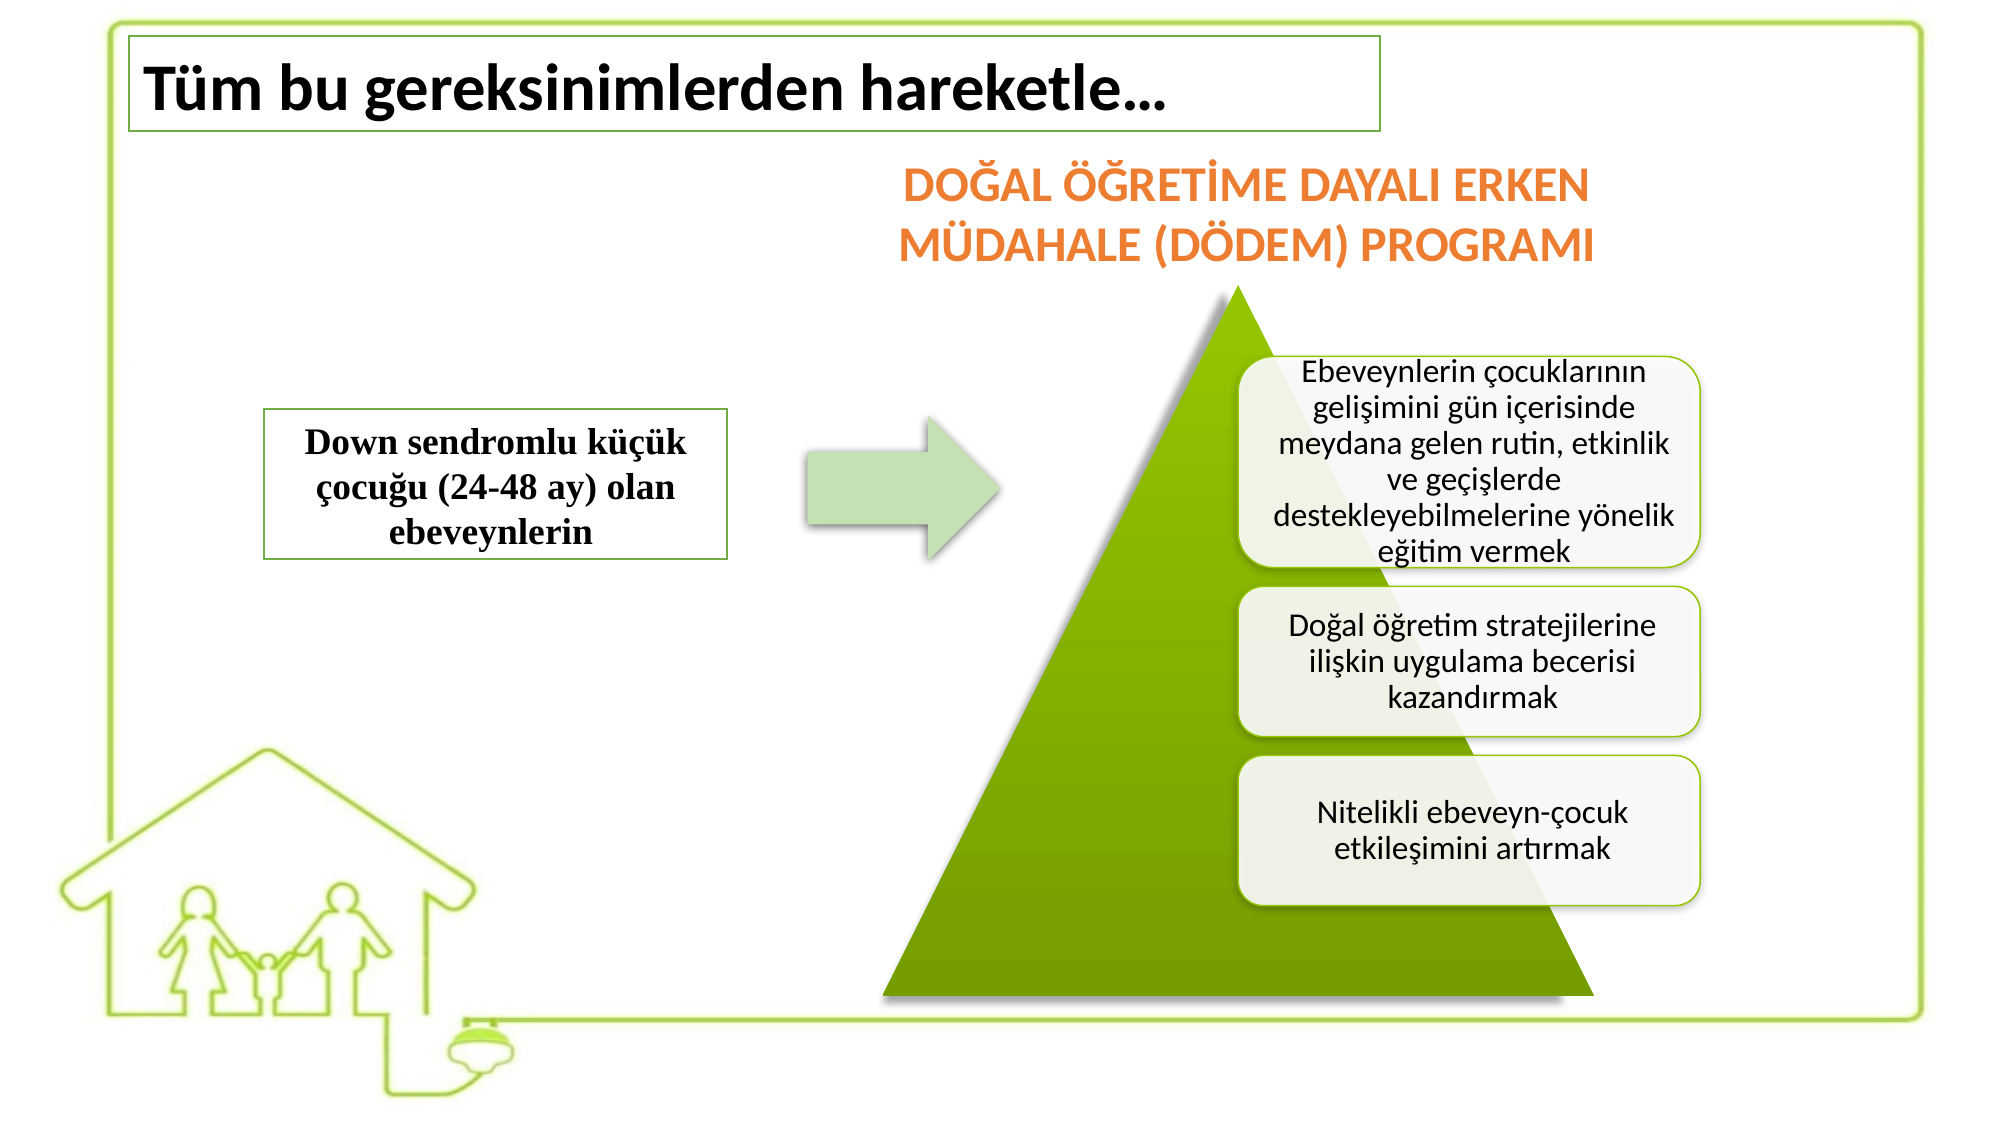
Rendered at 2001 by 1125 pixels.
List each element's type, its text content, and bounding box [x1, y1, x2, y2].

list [439, 0, 1562, 1125]
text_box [601, 284, 1982, 996]
picture [1562, 996, 1980, 1122]
picture [1562, 1, 1980, 284]
text_box DOĞAL ÖĞRETİME DAYALI ERKEN MÜDAHALE (DÖDEM) PROGRAMI [1562, 144, 1664, 280]
text_box Down sendromlu küçük çocuğu (24-48 ay) olan ebeveynlerin [263, 408, 439, 560]
text_box Tüm bu gereksinimlerden hareketle… [128, 35, 439, 132]
picture [22, 1, 439, 1122]
